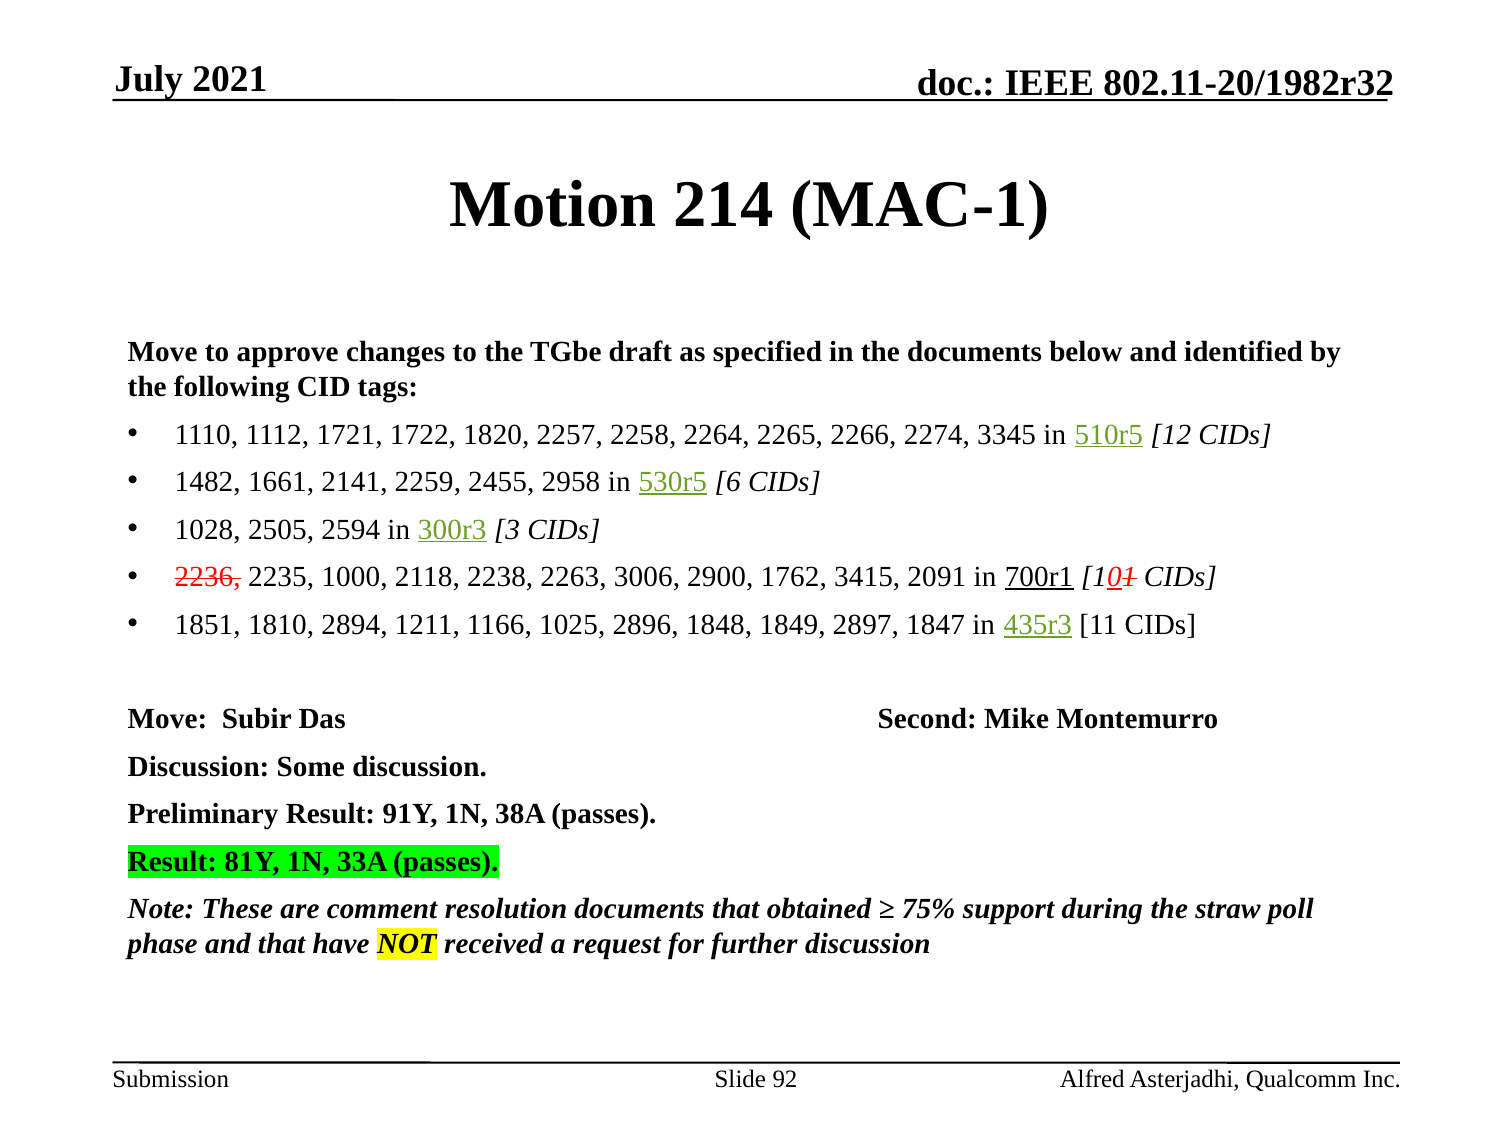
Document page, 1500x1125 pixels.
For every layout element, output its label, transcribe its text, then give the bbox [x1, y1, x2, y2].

title Motion 214 (MAC-1) [112, 112, 1388, 288]
list Move to approve changes to the TGbe draft as specified in the documents below and identified by the following CID tags: 1110, 1112, 1721, 1722, 1820, 2257, 2258, 2264, 2265, 2266, 2274, 3345 in 510r5 [12 CIDs] 1482, 1661, 2141, 2259, 2455, 2958 in 530r5 [6 CIDs] 1028, 2505, 2594 in 300r3 [3 CIDs] 2236, 2235, 1000, 2118, 2238, 2263, 3006, 2900, 1762, 3415, 2091 in 700r1 [101 CIDs] 1851, 1810, 2894, 1211, 1166, 1025, 2896, 1848, 1849, 2897, 1847 in 435r3 [11 CIDs] Move: Subir Das Second: Mike Montemurro Discussion: Some discussion. Preliminary Result: 91Y, 1N, 38A (passes). Result: 81Y, 1N, 33A (passes). Note: These are comment resolution documents that obtained ≥ 75% support during the straw poll phase and that have NOT received a request for further discussion [112, 324, 1388, 1063]
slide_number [114, 54, 423, 100]
footer Alfred Asterjadhi, Qualcomm Inc. [878, 1061, 1402, 1093]
slide_number Slide 92 [712, 1061, 800, 1123]
